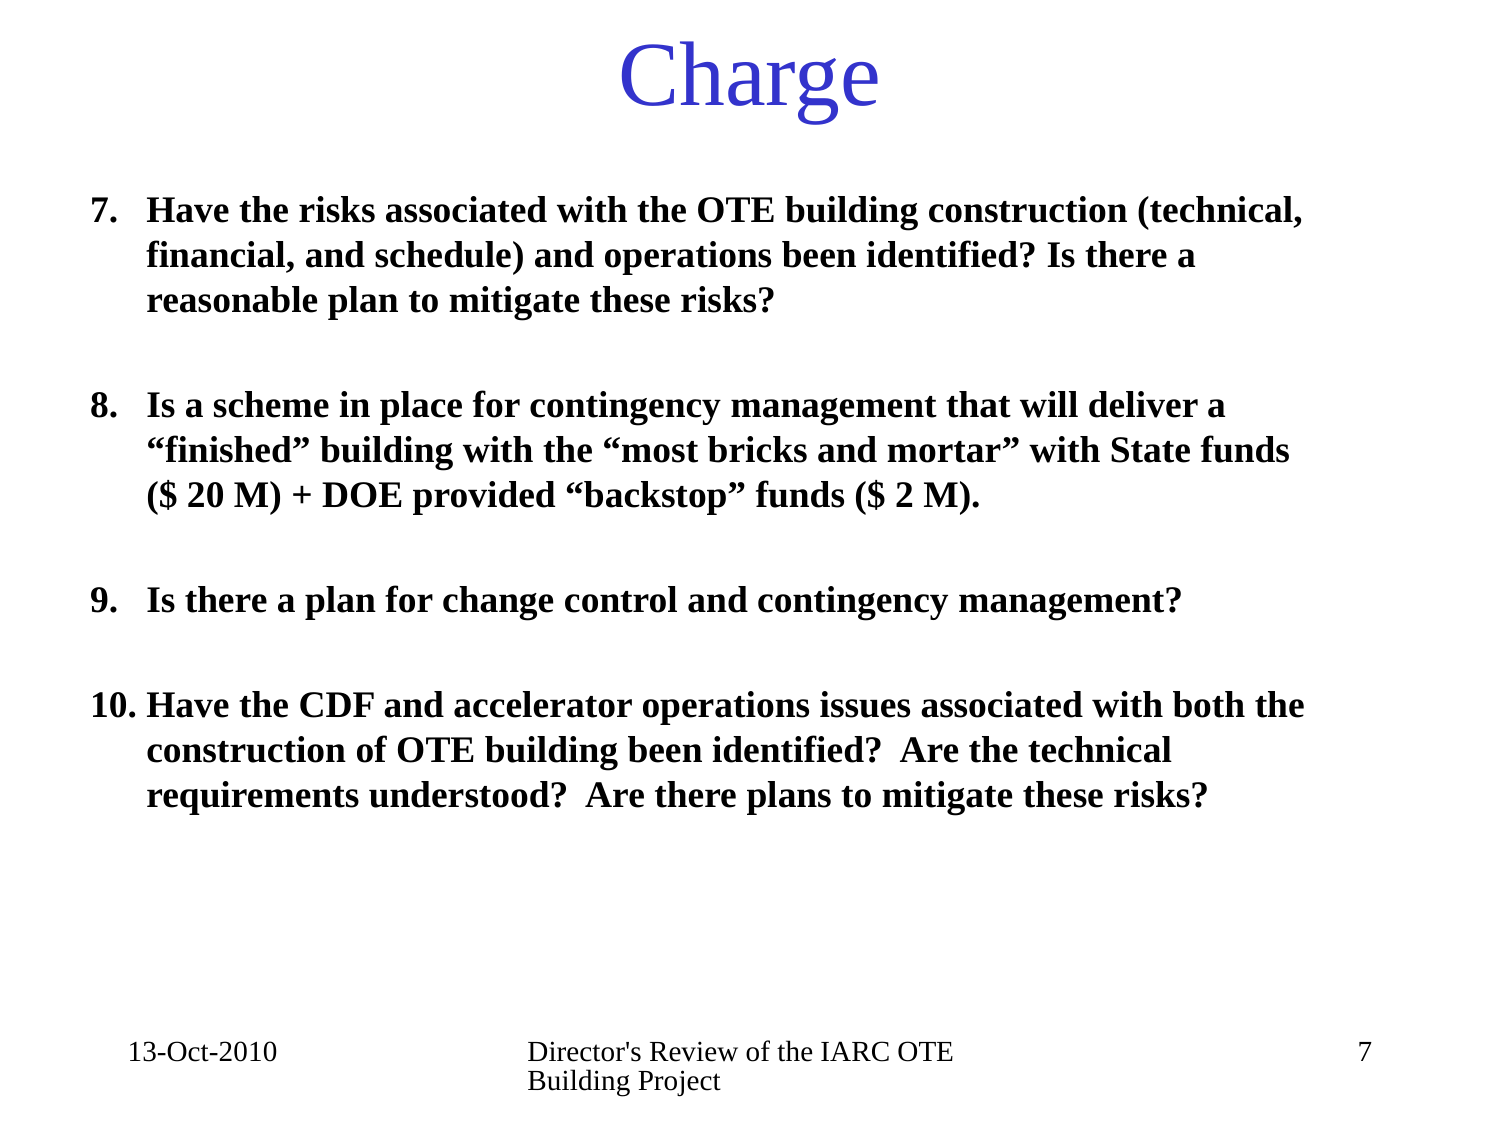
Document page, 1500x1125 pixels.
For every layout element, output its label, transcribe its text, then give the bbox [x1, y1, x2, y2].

title Charge [112, 0, 1388, 124]
slide_number 7 [1074, 1024, 1388, 1101]
slide_number 13-Oct-2010 [112, 1024, 426, 1101]
footer Director's Review of the IARC OTE Building Project [512, 1024, 988, 1101]
list Have the risks associated with the OTE building construction (technical, financial, and schedule) and operations been identified? Is there a reasonable plan to mitigate these risks? Is a scheme in place for contingency management that will deliver a “finished” building with the “most bricks and mortar” with State funds ($ 20 M) + DOE provided “backstop” funds ($ 2 M). Is there a plan for change control and contingency management? Have the CDF and accelerator operations issues associated with both the construction of OTE building been identified? Are the technical requirements understood? Are there plans to mitigate these risks? [74, 124, 1388, 1001]
